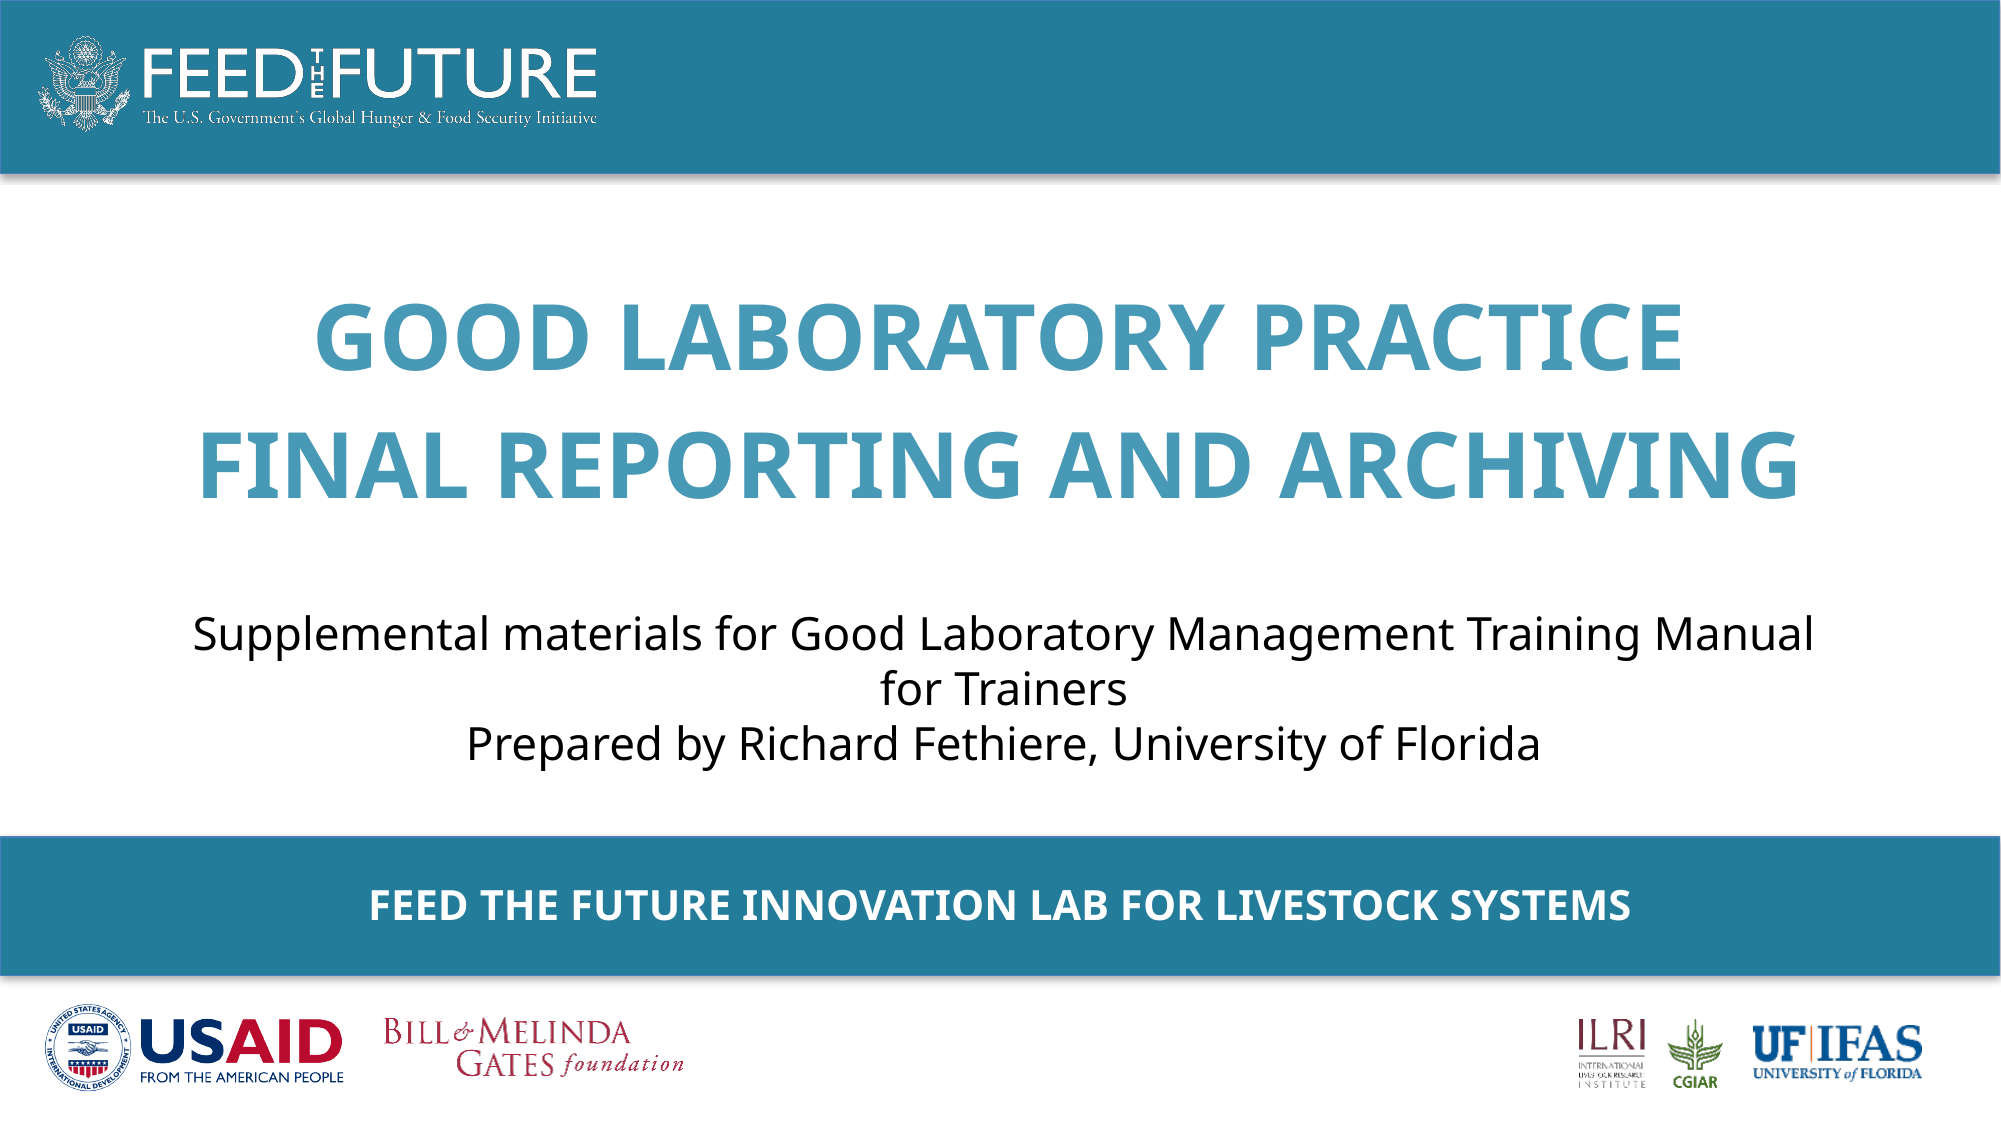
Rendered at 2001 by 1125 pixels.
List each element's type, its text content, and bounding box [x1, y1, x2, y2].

text_box Supplemental materials for Good Laboratory Management Training Manual for Trainers Prepared by Richard Fethiere, University of Florida [157, 597, 1851, 778]
picture [1579, 1019, 1723, 1088]
list GOOD LABORATORY PRACTICE FINAL REPORTING AND ARCHIVING [75, 271, 1925, 563]
picture [0, 975, 683, 1125]
list FEED THE FUTURE INNOVATION LAB FOR LIVESTOCK SYSTEMS [104, 871, 1896, 990]
picture [1753, 1025, 1922, 1082]
